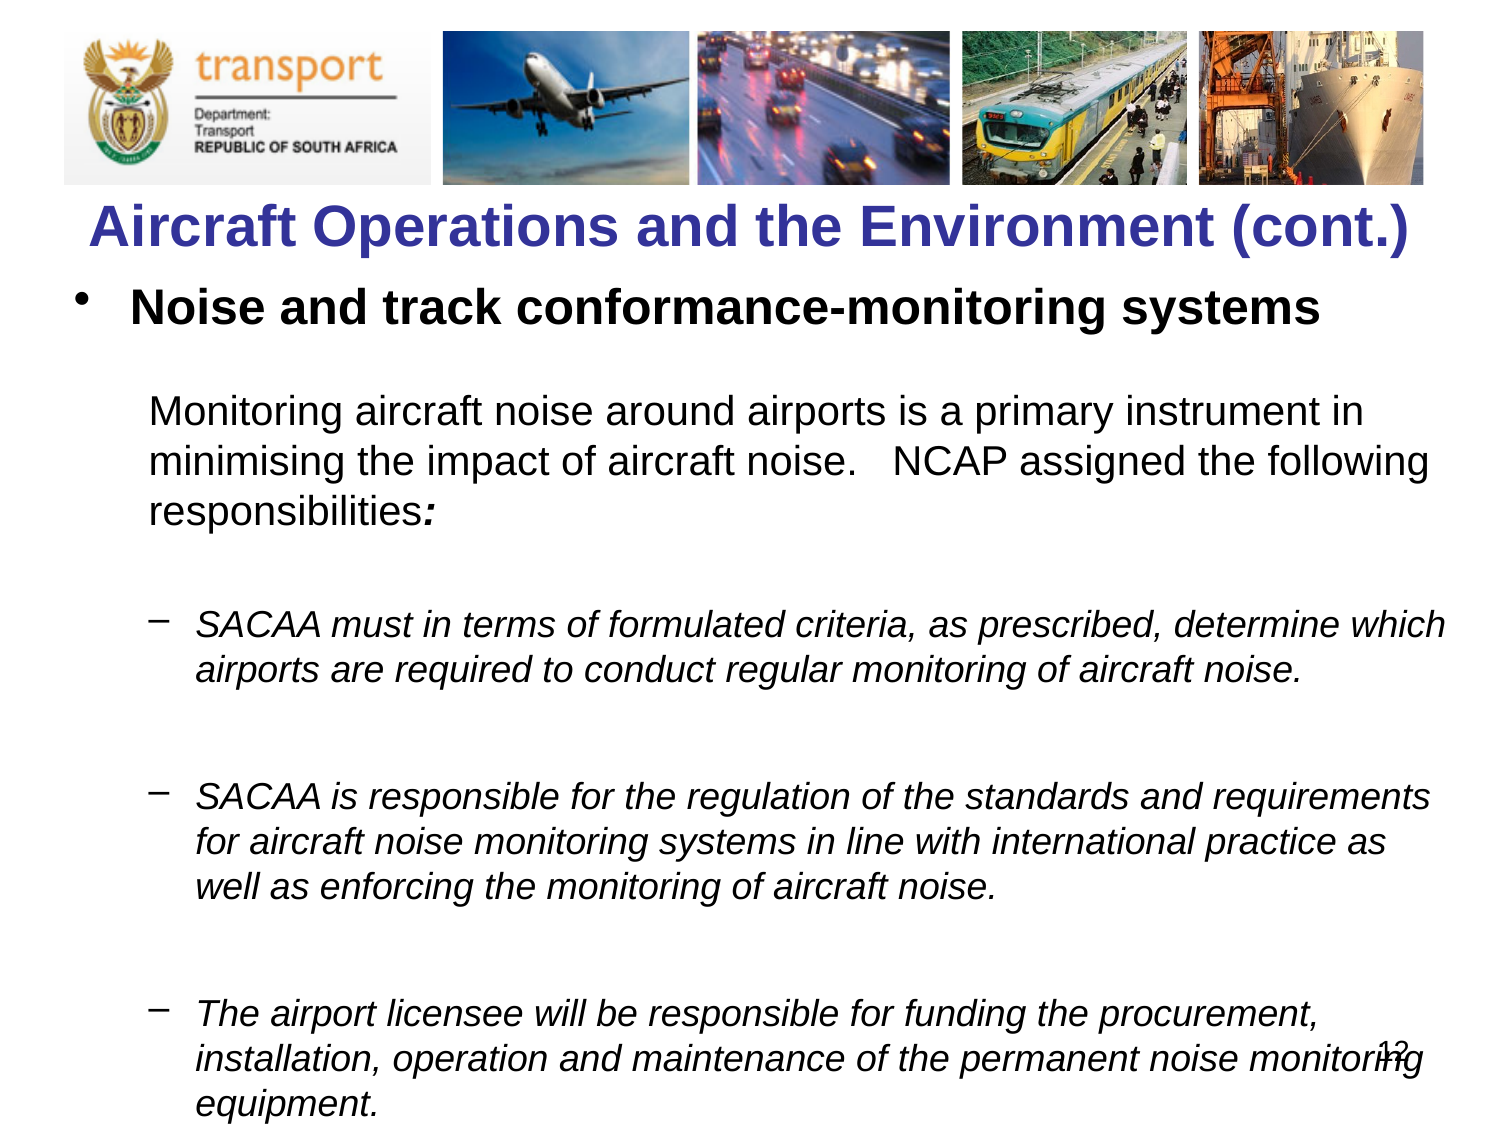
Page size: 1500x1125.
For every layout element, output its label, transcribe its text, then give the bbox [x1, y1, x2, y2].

picture [962, 31, 1187, 175]
picture [64, 30, 431, 175]
picture [1198, 31, 1424, 175]
picture [442, 31, 951, 175]
title Aircraft Operations and the Environment (cont.) [58, 175, 1442, 266]
list Noise and track conformance-monitoring systems Monitoring aircraft noise around airports is a primary instrument in minimising the impact of aircraft noise. NCAP assigned the following responsibilities: SACAA must in terms of formulated criteria, as prescribed, determine which airports are required to conduct regular monitoring of aircraft noise. SACAA is responsible for the regulation of the standards and requirements for aircraft noise monitoring systems in line with international practice as well as enforcing the monitoring of aircraft noise. The airport licensee will be responsible for funding the procurement, installation, operation and maintenance of the permanent noise monitoring equipment. [58, 266, 1477, 1125]
